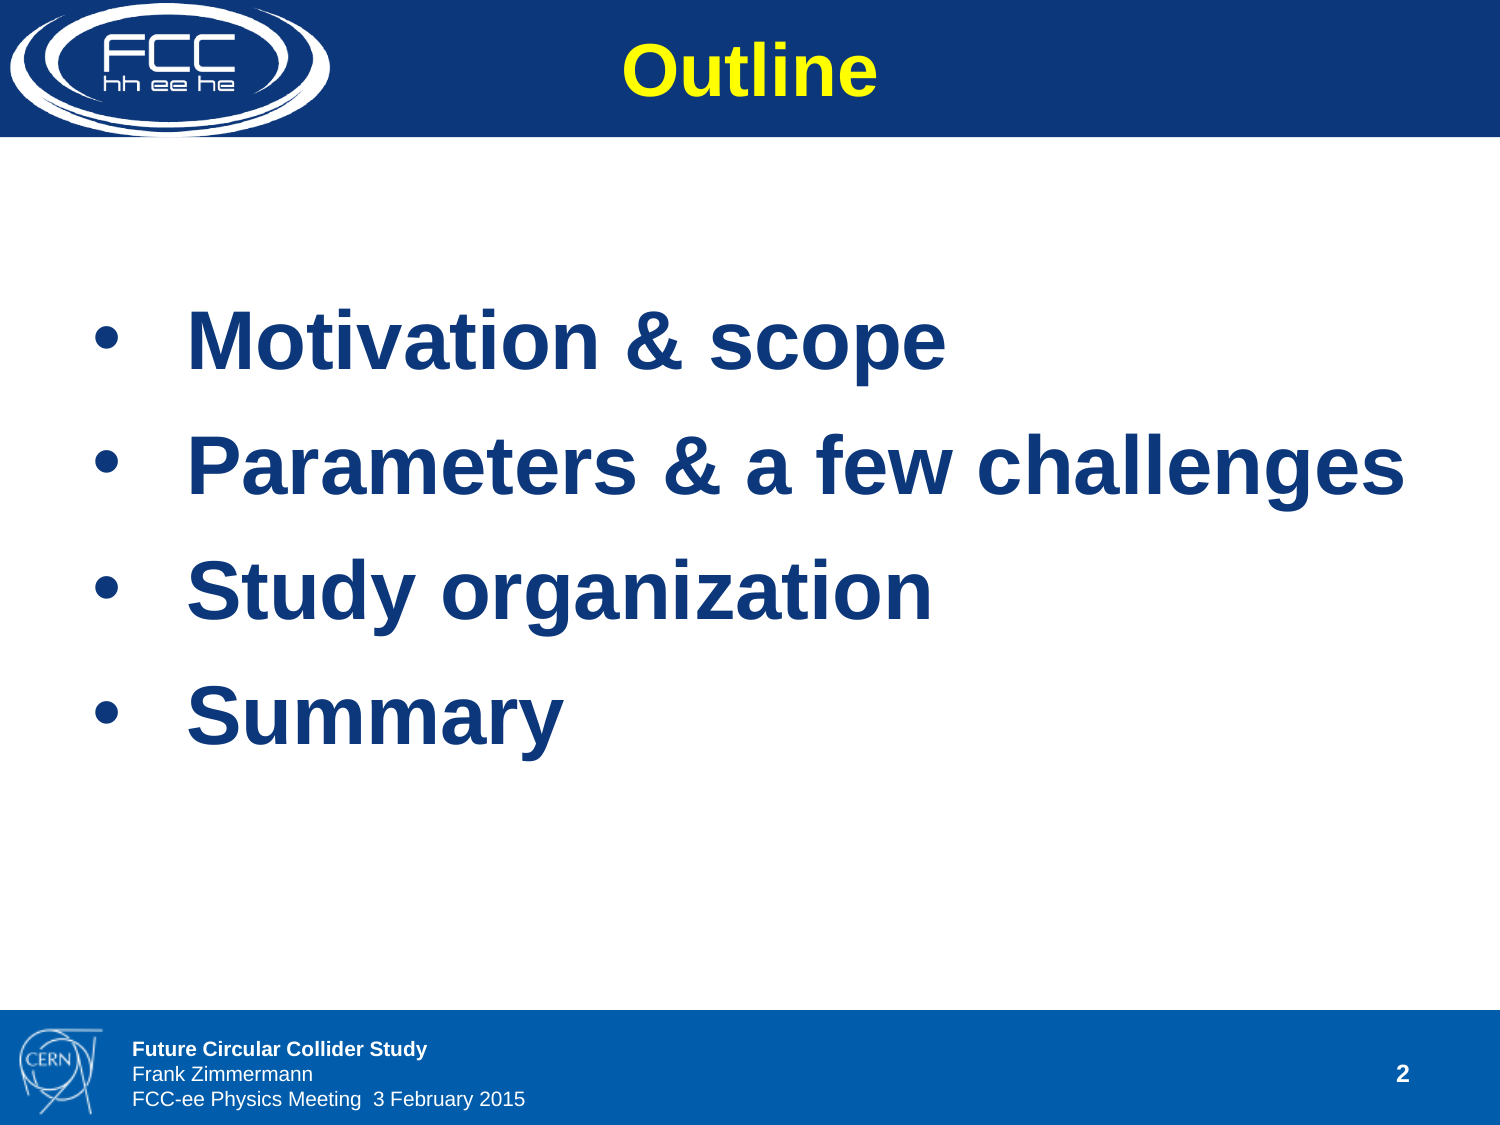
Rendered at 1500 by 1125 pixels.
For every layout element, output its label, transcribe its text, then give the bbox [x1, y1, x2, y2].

text_box Motivation & scope Parameters & a few challenges Study organization Summary [77, 278, 1423, 769]
text_box Outline [347, 0, 1500, 138]
picture [2, 0, 337, 141]
